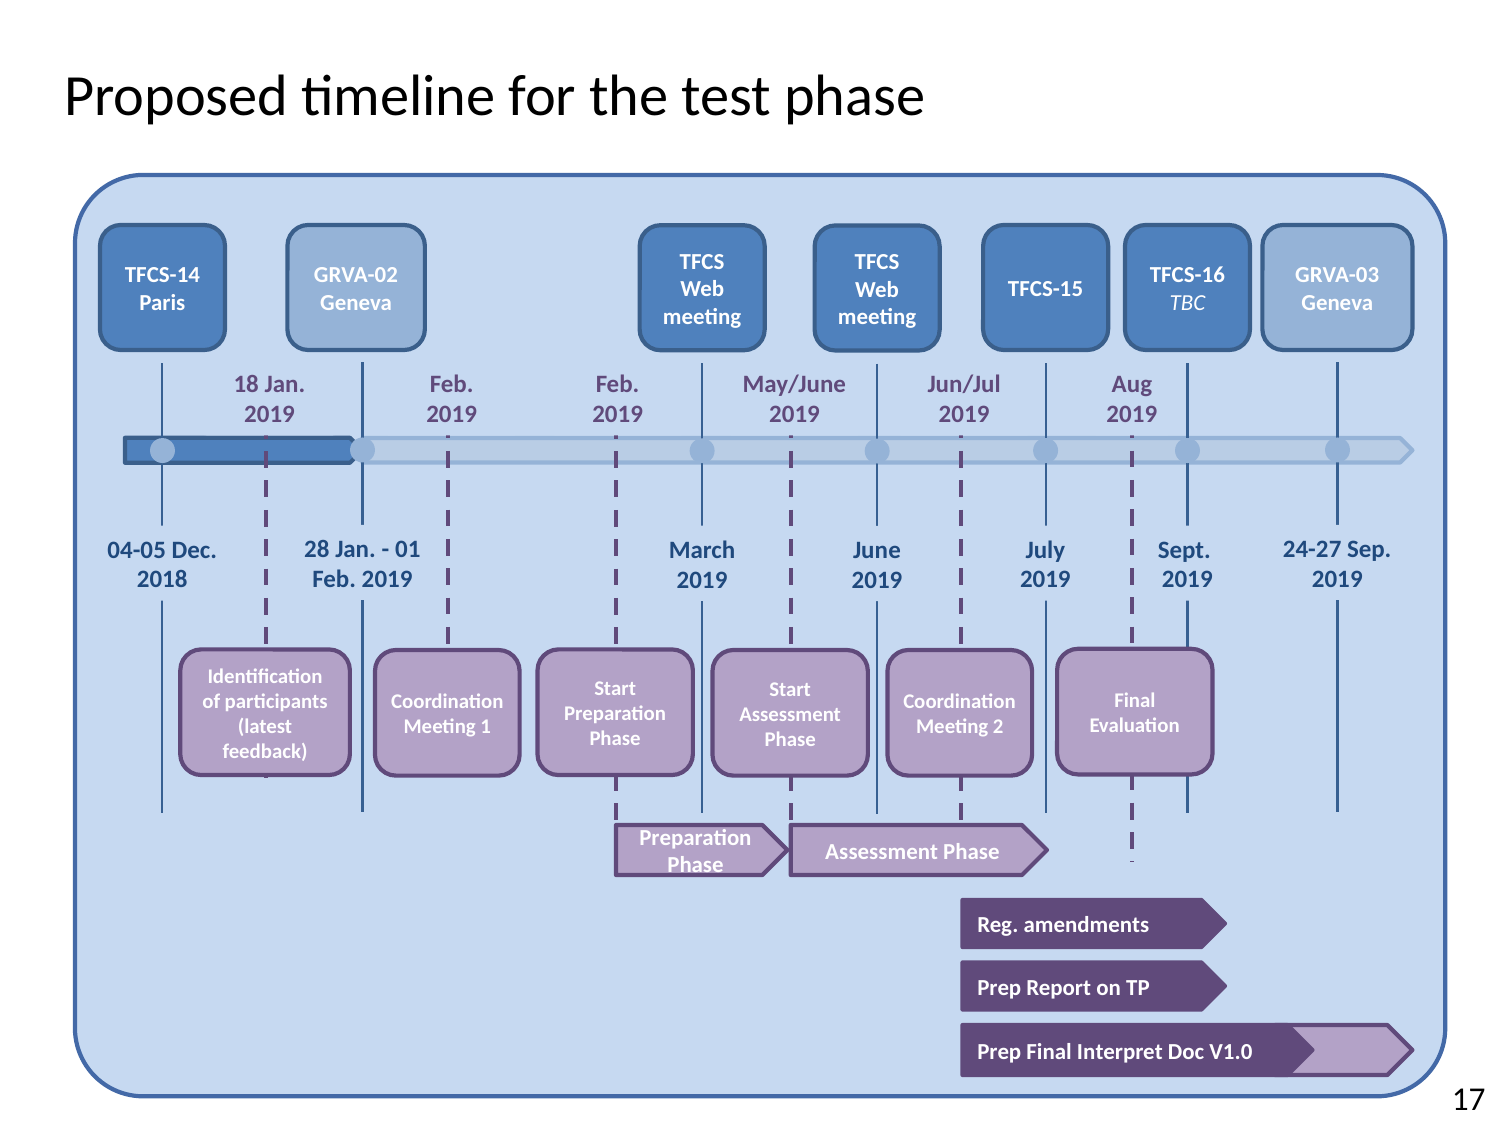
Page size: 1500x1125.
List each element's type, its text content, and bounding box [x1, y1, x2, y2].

text_box Reg. amendments [960, 897, 1228, 950]
text_box Prep Final Interpret Doc V1.0 [960, 1022, 1315, 1078]
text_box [1056, 360, 1213, 863]
text_box Proposed timeline for the test phase [50, 50, 1425, 135]
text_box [970, 224, 1121, 814]
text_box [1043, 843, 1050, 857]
text_box Assessment Phase [788, 822, 1029, 878]
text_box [87, 224, 238, 814]
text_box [180, 360, 269, 778]
text_box Prep Report on TP [960, 960, 1228, 1012]
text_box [1121, 224, 1263, 814]
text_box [887, 360, 1040, 863]
text_box [1288, 1022, 1415, 1078]
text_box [374, 360, 527, 776]
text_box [712, 360, 870, 863]
text_box [72, 172, 1448, 1099]
text_box Preparation Phase [613, 822, 770, 878]
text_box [274, 224, 451, 813]
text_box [1263, 224, 1413, 813]
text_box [626, 224, 778, 814]
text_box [801, 225, 953, 814]
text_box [537, 360, 694, 863]
